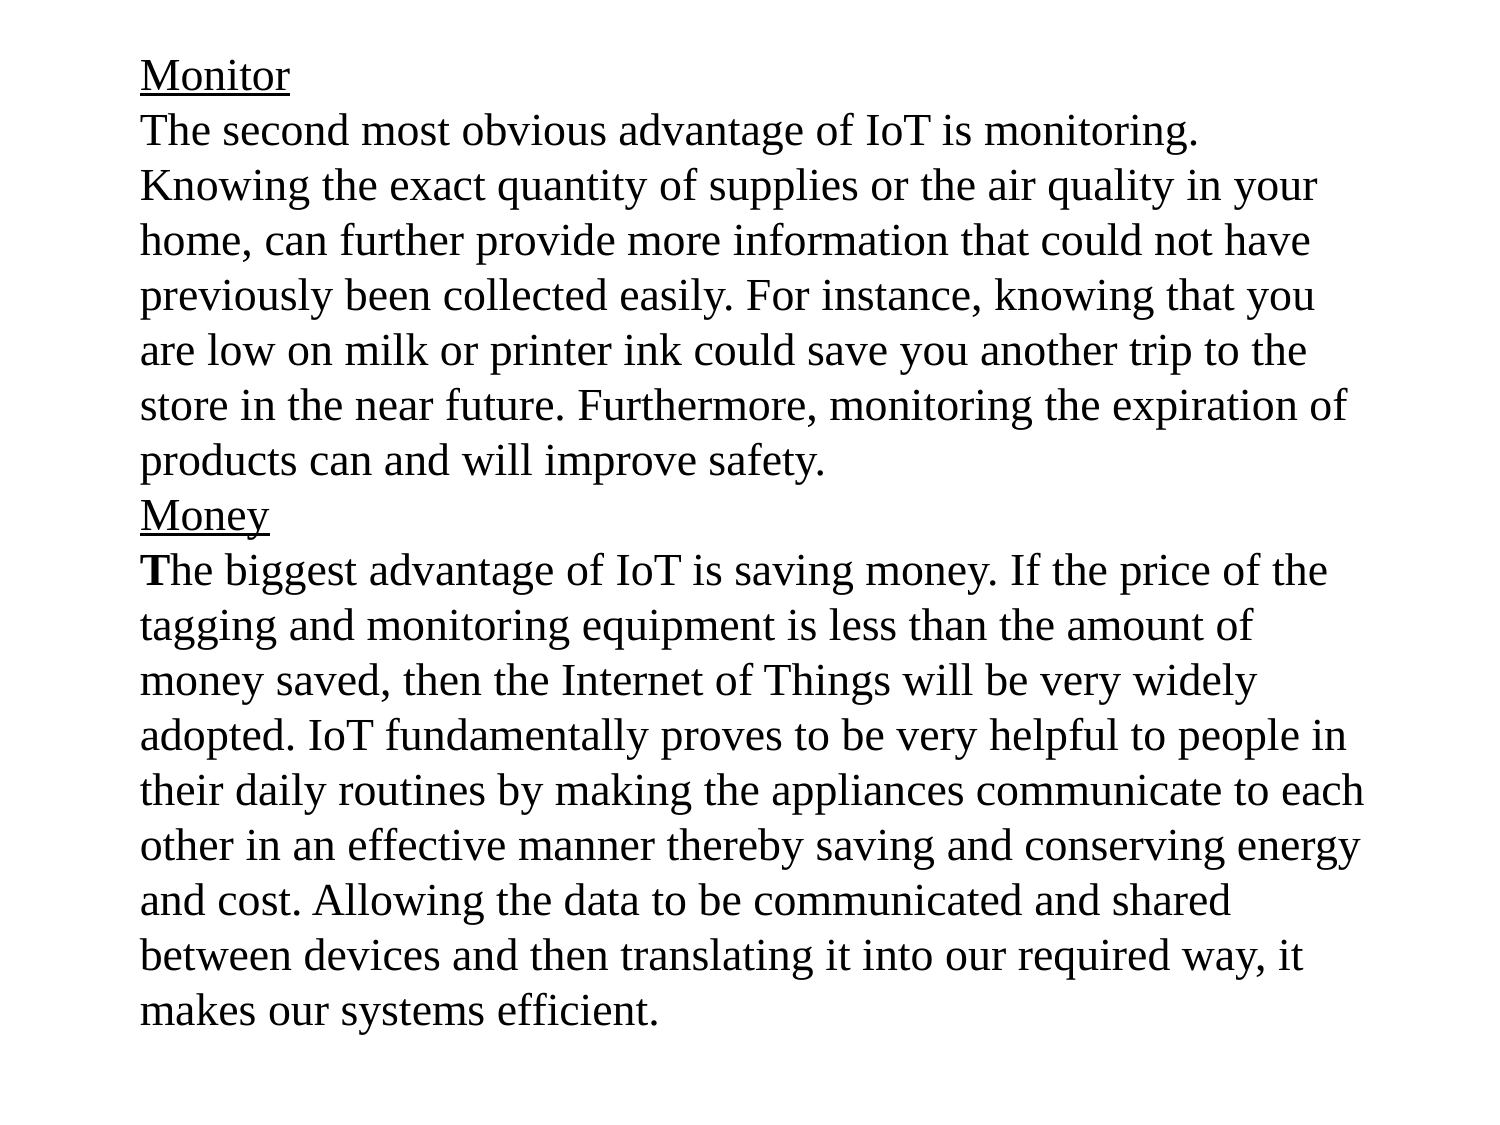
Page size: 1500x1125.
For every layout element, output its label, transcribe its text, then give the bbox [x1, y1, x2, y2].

text_box Monitor The second most obvious advantage of IoT is monitoring. Knowing the exact quantity of supplies or the air quality in your home, can further provide more information that could not have previously been collected easily. For instance, knowing that you are low on milk or printer ink could save you another trip to the store in the near future. Furthermore, monitoring the expiration of products can and will improve safety. Money The biggest advantage of IoT is saving money. If the price of the tagging and monitoring equipment is less than the amount of money saved, then the Internet of Things will be very widely adopted. IoT fundamentally proves to be very helpful to people in their daily routines by making the appliances communicate to each other in an effective manner thereby saving and conserving energy and cost. Allowing the data to be communicated and shared between devices and then translating it into our required way, it makes our systems efficient. [124, 37, 1388, 1097]
